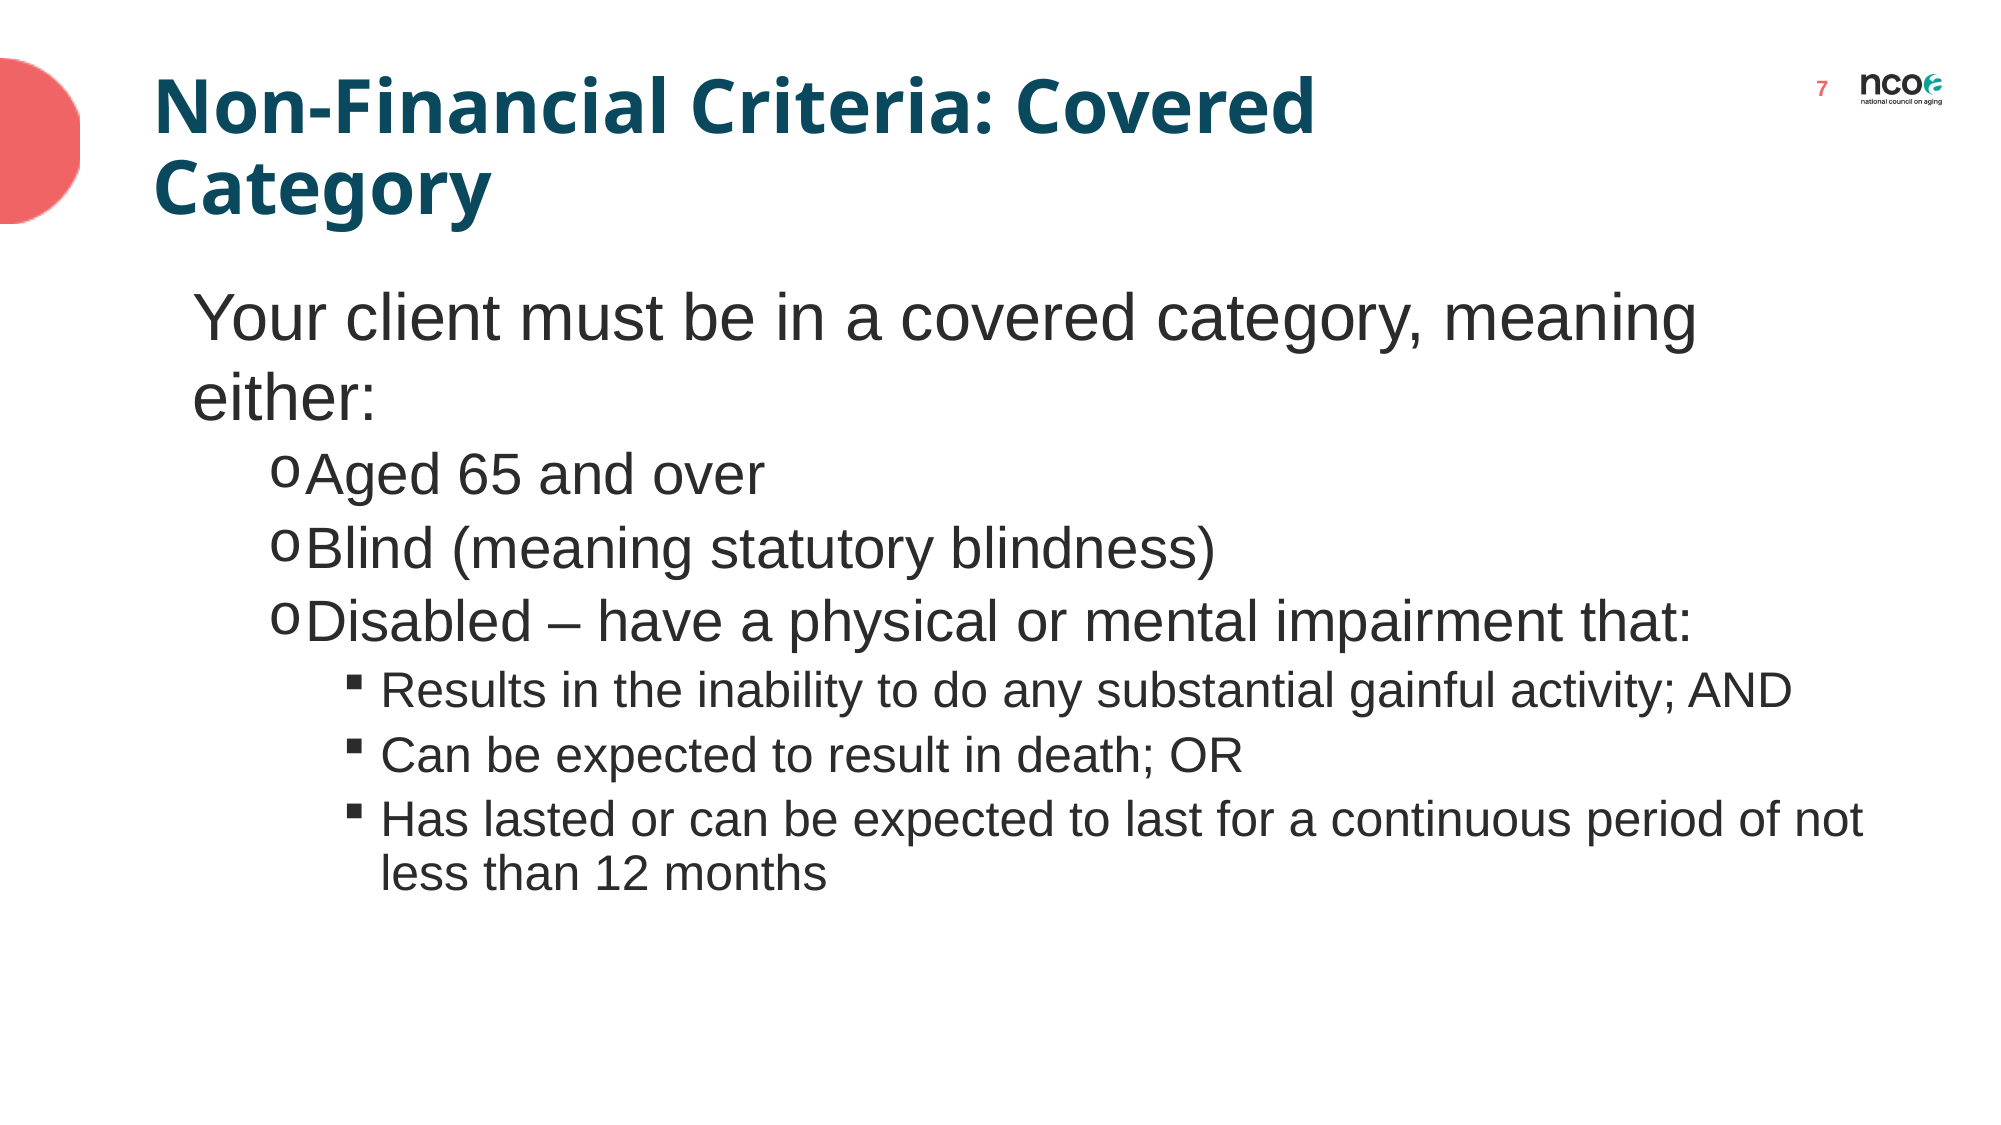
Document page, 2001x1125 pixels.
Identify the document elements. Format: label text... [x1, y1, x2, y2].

picture [1855, 65, 1954, 111]
title Non-Financial Criteria: Covered Category [137, 0, 1634, 300]
list Your client must be in a covered category, meaning either:​ Aged 65 and over ​ Blind (meaning statutory blindness)​ Disabled – have a physical or mental impairment that:​ Results in the inability to do any substantial gainful activity; AND​ Can be expected to result in death; OR​ Has lasted or can be expected to last for a continuous period of not less than 12 months​ [177, 266, 1886, 1022]
